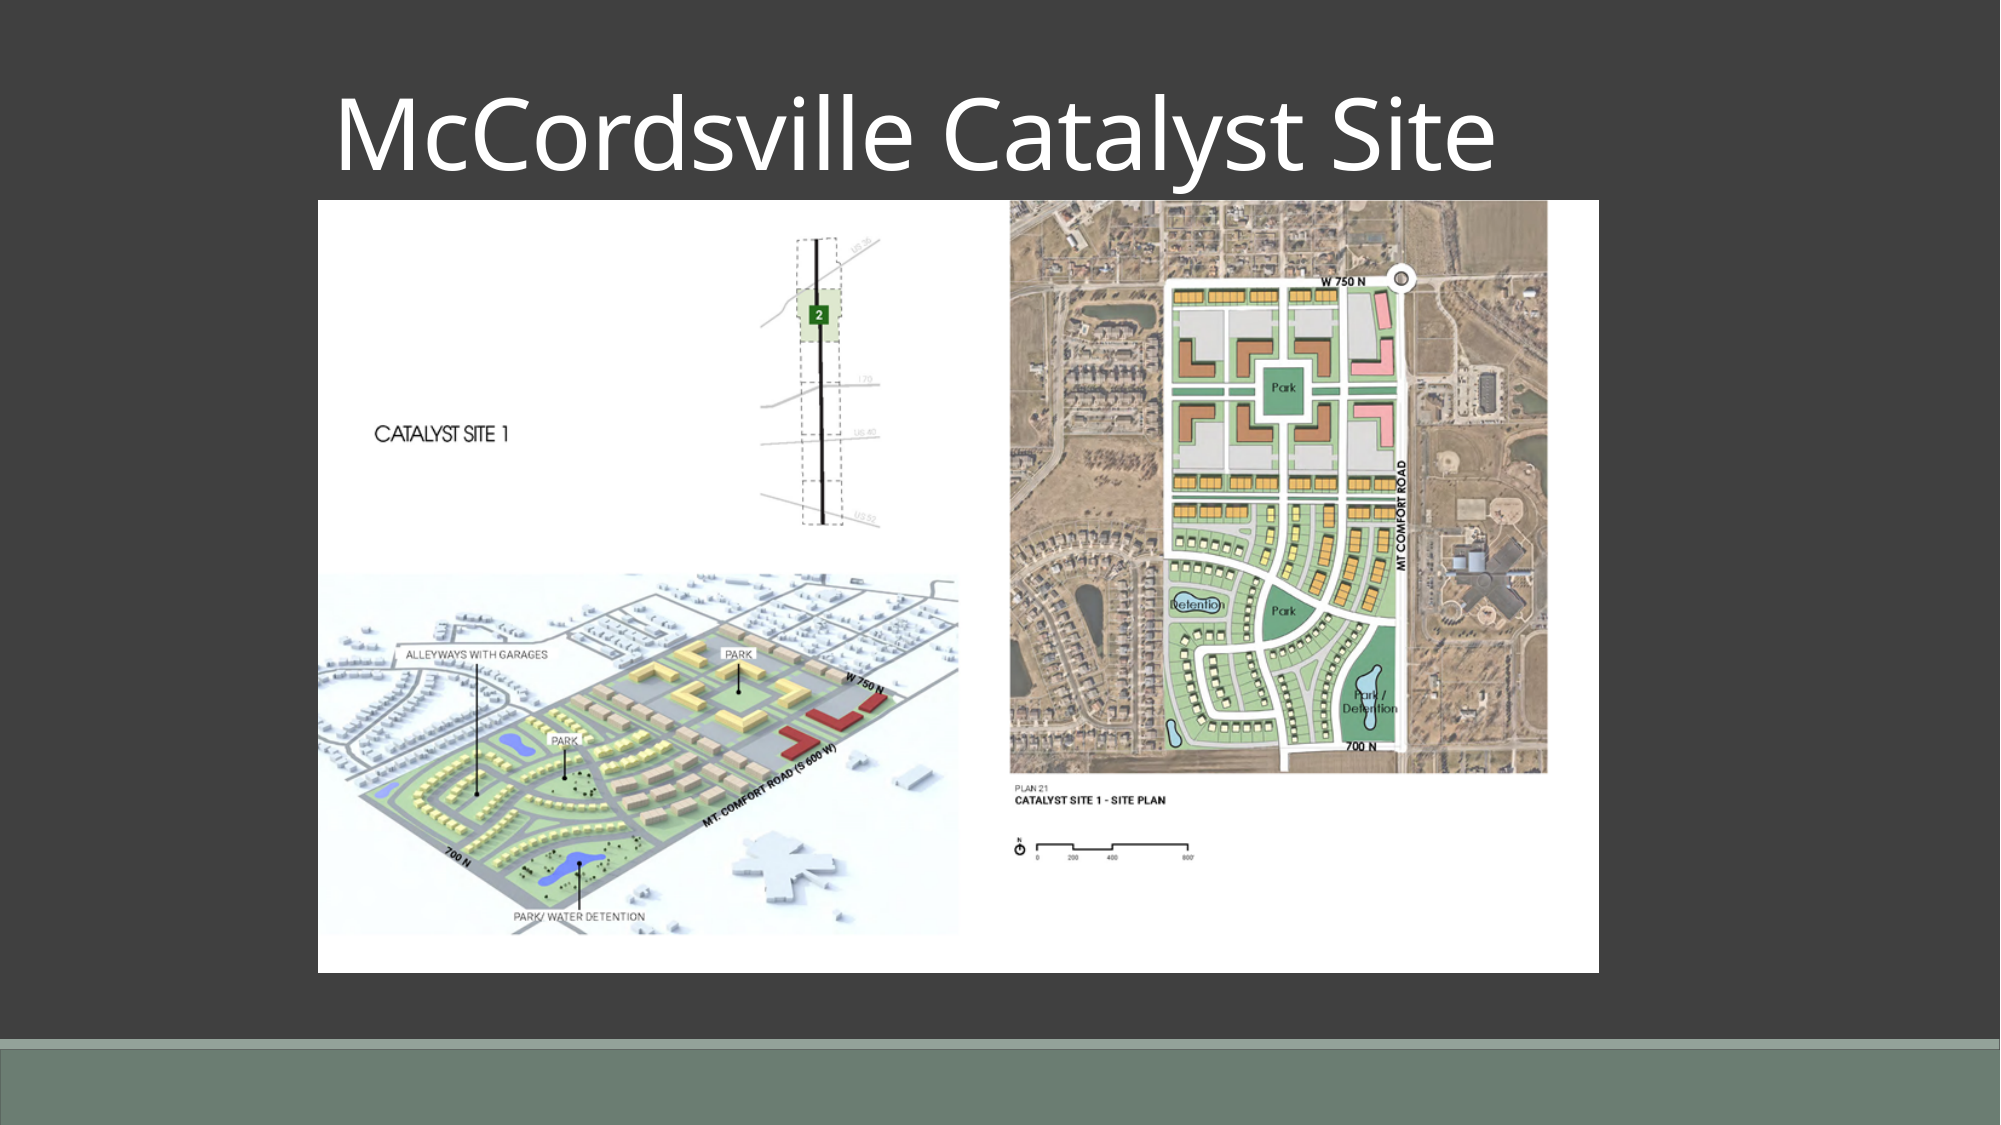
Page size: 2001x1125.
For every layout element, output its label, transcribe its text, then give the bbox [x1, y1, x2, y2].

text_box McCordsville Catalyst Site [318, 81, 1969, 320]
picture [317, 200, 1599, 974]
